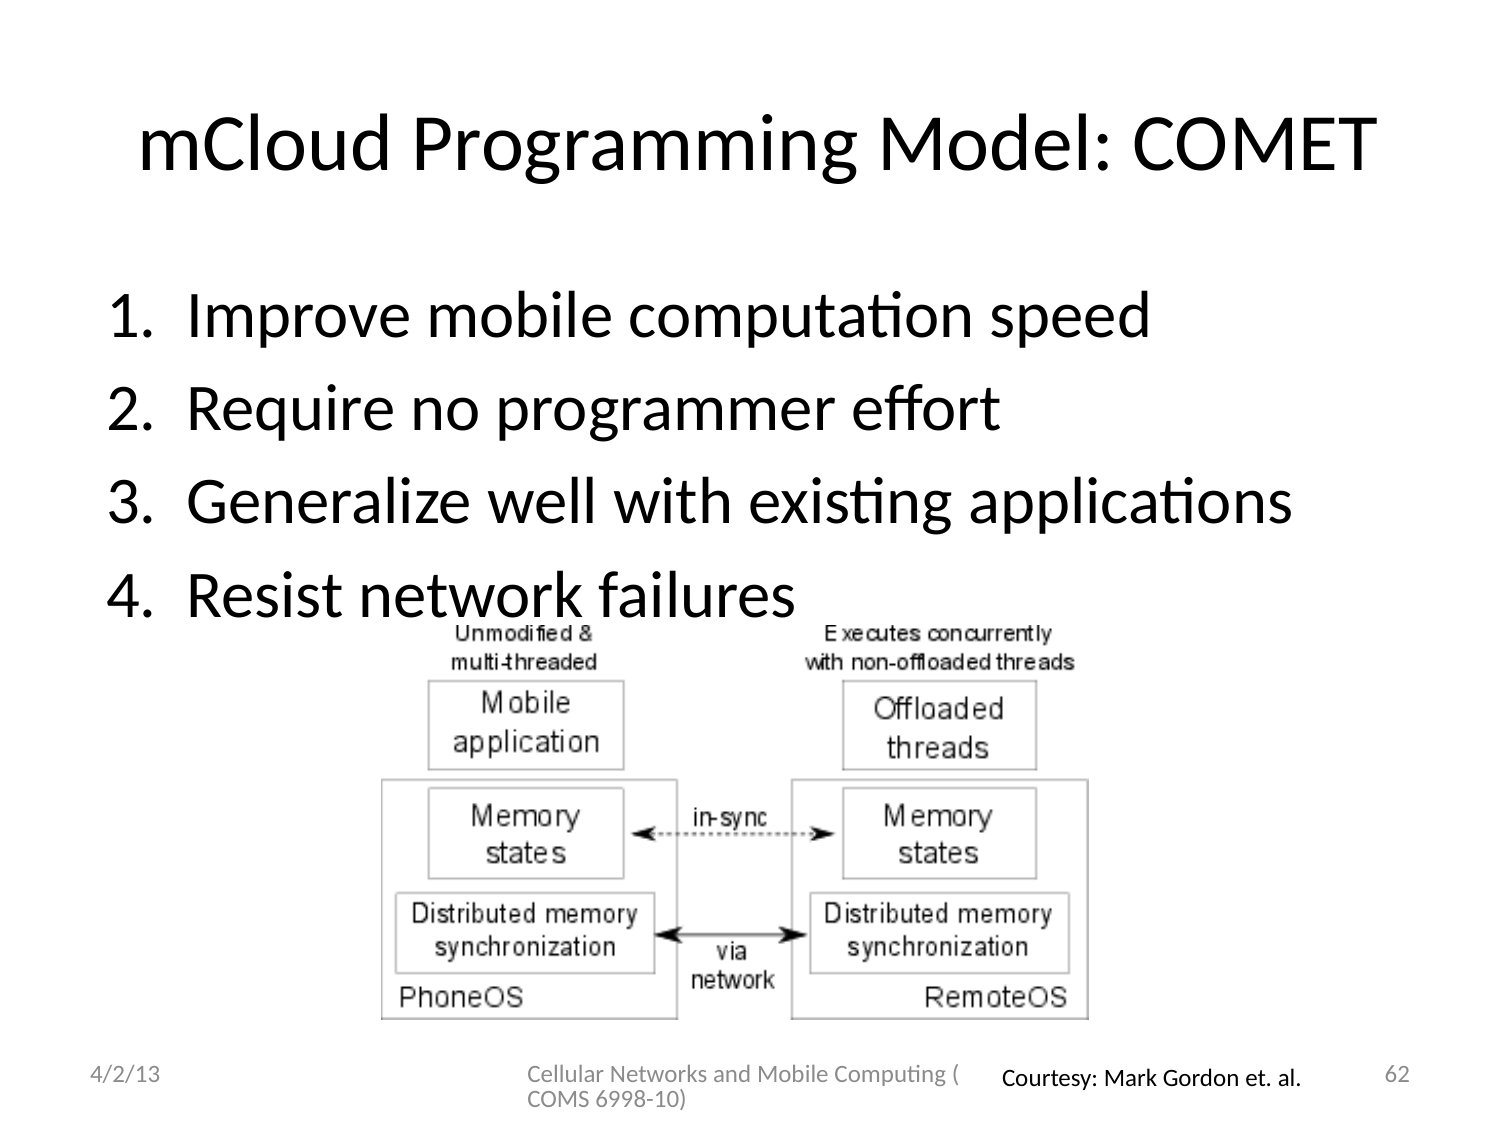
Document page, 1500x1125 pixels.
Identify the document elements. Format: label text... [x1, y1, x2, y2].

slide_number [75, 1042, 425, 1103]
text_box Courtesy: Mark Gordon et. al. [987, 1054, 1323, 1100]
title mCloud Programming Model: COMET [74, 44, 1425, 233]
footer Cellular Networks and Mobile Computing (COMS 6998-10) [512, 1042, 988, 1103]
slide_number 62 [1074, 1042, 1425, 1103]
list Improve mobile computation speed Require no programmer effort Generalize well with existing applications Resist network failures [74, 263, 1395, 1020]
picture [381, 625, 1089, 1020]
